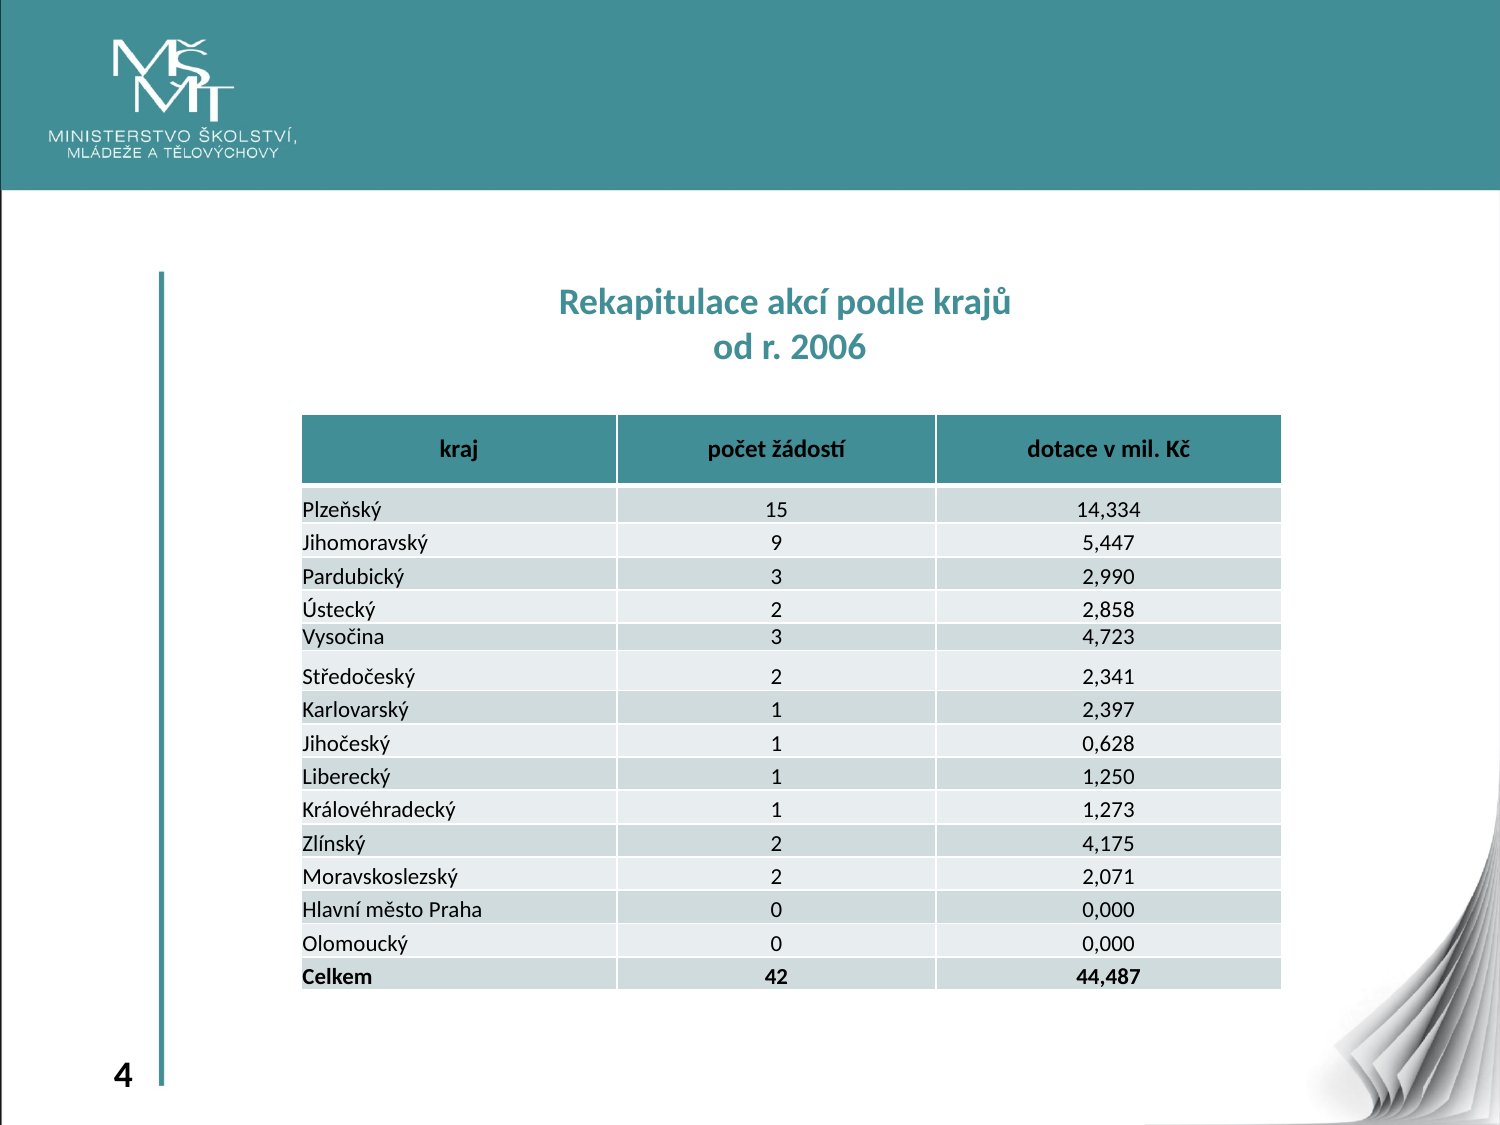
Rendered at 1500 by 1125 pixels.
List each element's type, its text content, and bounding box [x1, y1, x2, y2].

table_cell 1 [618, 725, 935, 756]
table_cell Pardubický [302, 558, 616, 589]
picture [0, 0, 1500, 1125]
table_cell 3 [618, 624, 935, 650]
table_cell Jihočeský [302, 725, 616, 756]
table_cell Královéhradecký [302, 791, 616, 823]
table_cell 0,000 [937, 891, 1281, 923]
table_cell Zlínský [302, 825, 616, 856]
table_cell 1 [618, 691, 935, 723]
table_cell Hlavní město Praha [302, 891, 616, 923]
table_cell 1,250 [937, 758, 1281, 789]
table_cell Moravskoslezský [302, 858, 616, 889]
table_cell 42 [618, 958, 935, 989]
table_cell 2,341 [937, 651, 1281, 690]
table_cell Liberecký [302, 758, 616, 789]
table_cell 0,628 [937, 725, 1281, 756]
table_cell 1 [618, 758, 935, 789]
text_box Rekapitulace akcí podle krajů od r. 2006 [183, 269, 1388, 420]
table_cell 5,447 [937, 524, 1281, 556]
table_cell 0 [618, 891, 935, 923]
table_cell Karlovarský [302, 691, 616, 723]
table_cell 15 [618, 488, 935, 522]
table_cell 4,175 [937, 825, 1281, 856]
table_header dotace v mil. Kč [937, 420, 1281, 483]
table_header počet žádostí [618, 420, 935, 483]
table_cell Olomoucký [302, 924, 616, 956]
table_cell Plzeňský [302, 488, 616, 522]
table_cell 0,000 [937, 924, 1281, 956]
table_cell 14,334 [937, 488, 1281, 522]
table_cell Jihomoravský [302, 524, 616, 556]
table_cell 4,723 [937, 624, 1281, 650]
table_cell 2,071 [937, 858, 1281, 889]
table_cell 0 [618, 924, 935, 956]
table_header kraj [302, 420, 616, 483]
table_cell 1,273 [937, 791, 1281, 823]
table_cell 9 [618, 524, 935, 556]
table_cell 2,858 [937, 591, 1281, 622]
table_cell Středočeský [302, 651, 616, 690]
table_cell Vysočina [302, 624, 616, 650]
table_cell Celkem [302, 958, 616, 989]
table_cell 2,990 [937, 558, 1281, 589]
table_cell 3 [618, 558, 935, 589]
table_cell Ústecký [302, 591, 616, 622]
table_cell 2 [618, 651, 935, 690]
table_cell 2 [618, 591, 935, 622]
table_cell 1 [618, 791, 935, 823]
table_cell 2 [618, 825, 935, 856]
table_cell 44,487 [937, 958, 1281, 989]
table_cell 2,397 [937, 691, 1281, 723]
table_cell 2 [618, 858, 935, 889]
